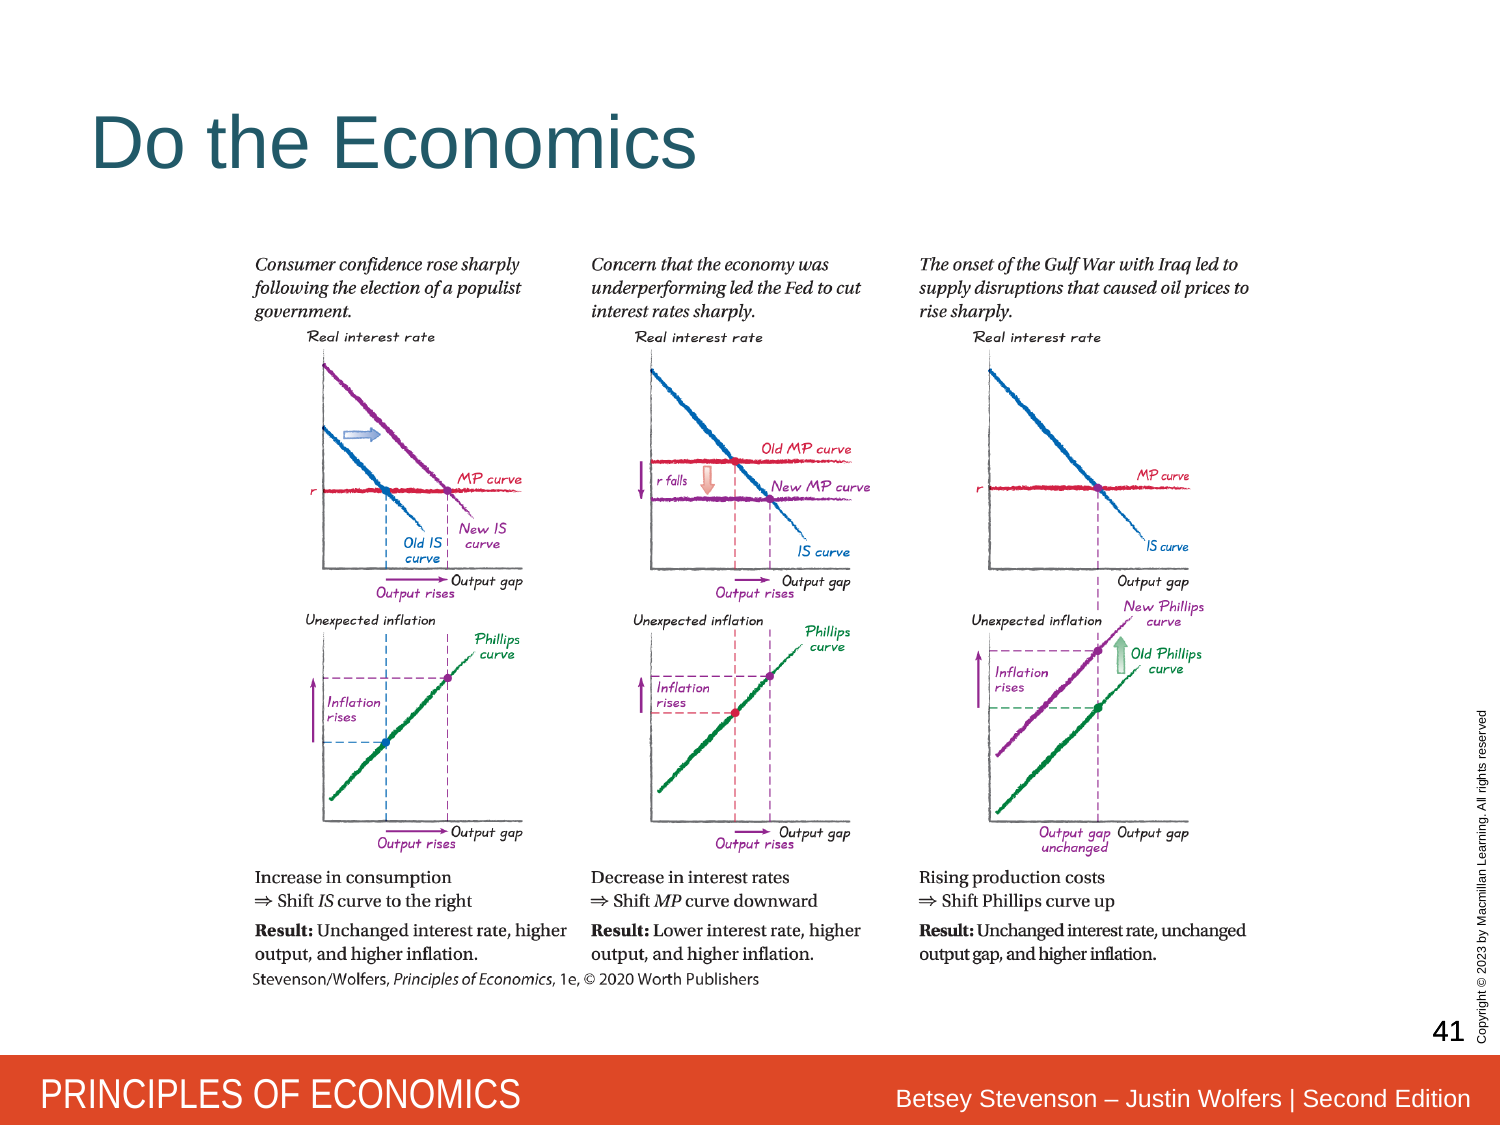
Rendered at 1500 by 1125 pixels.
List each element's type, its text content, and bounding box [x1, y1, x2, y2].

picture [236, 241, 1264, 1004]
title Do the Economics [75, 45, 1425, 233]
